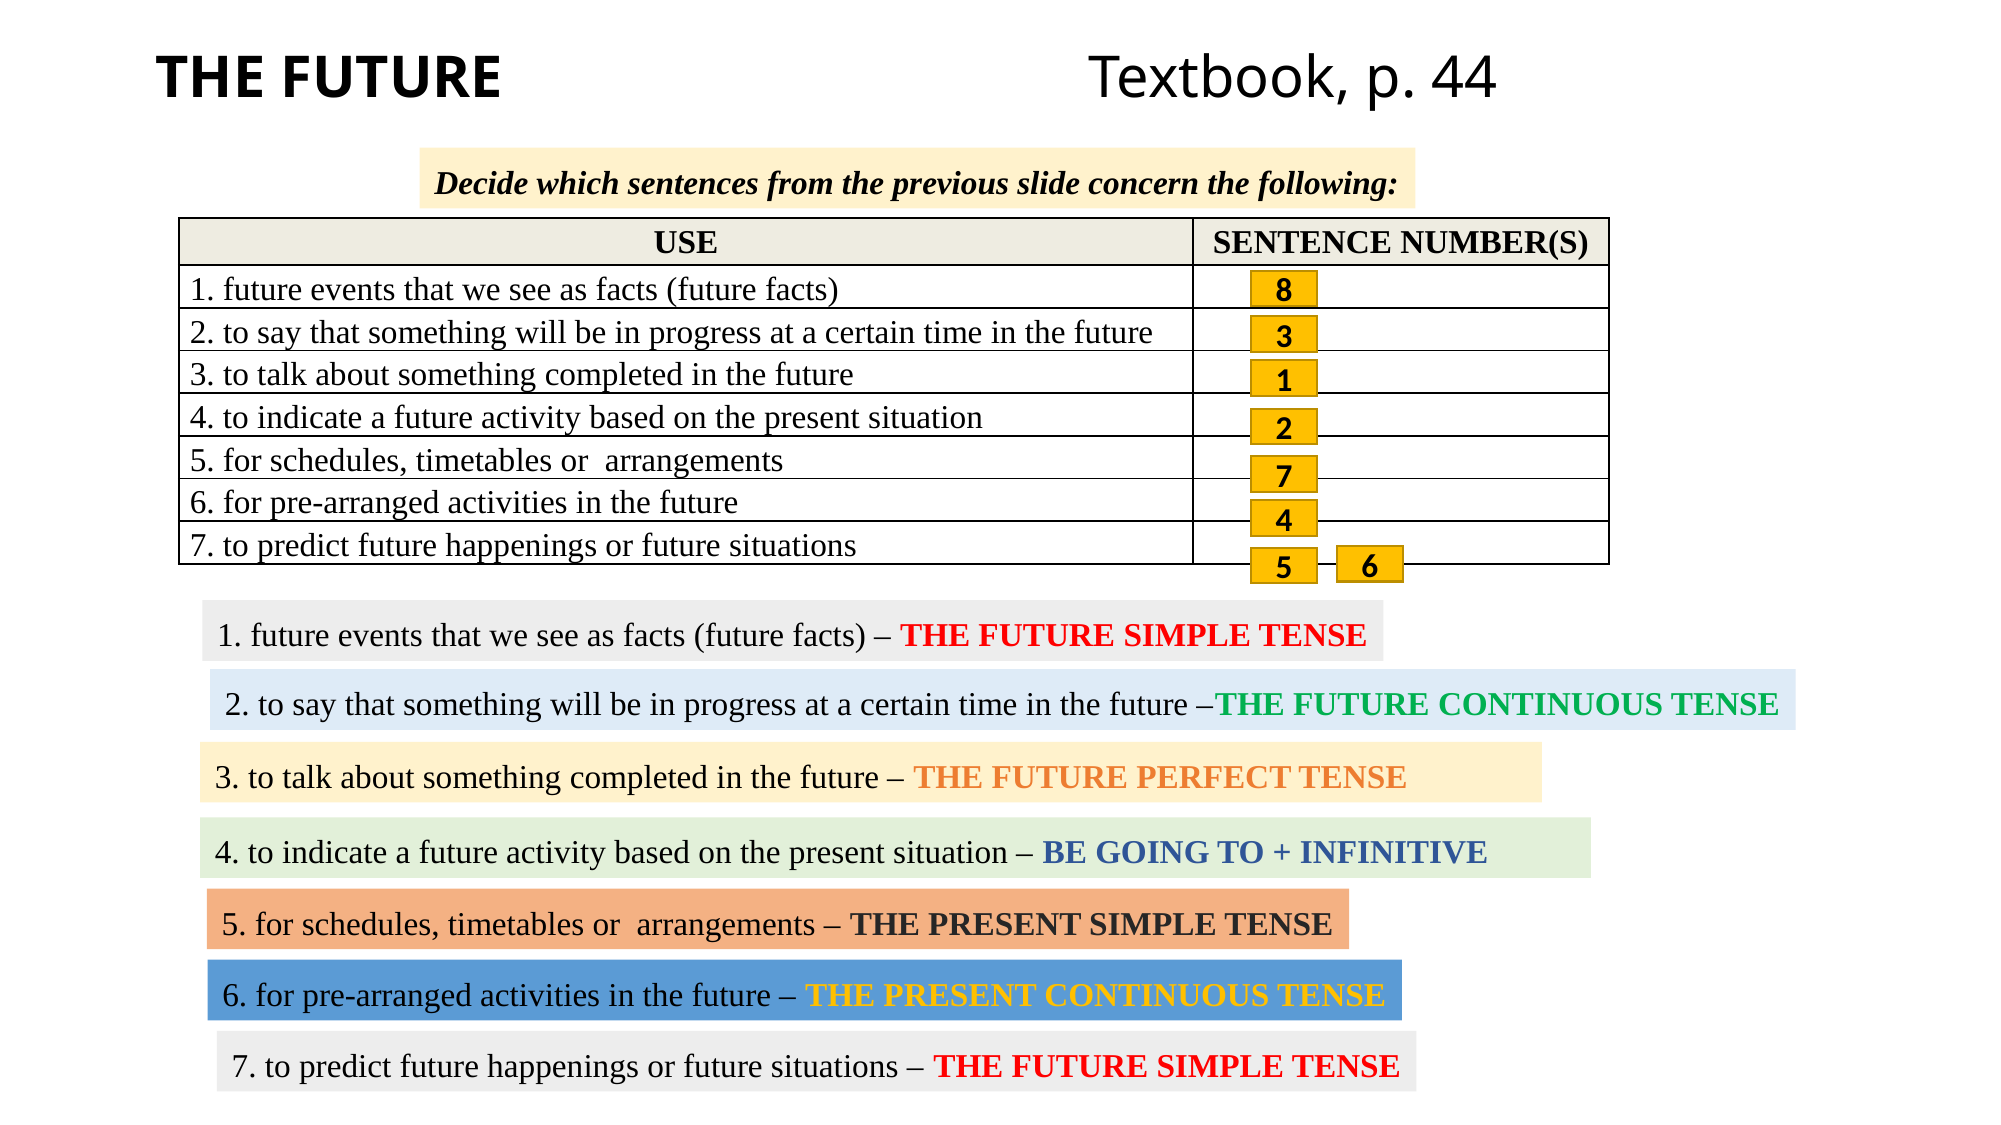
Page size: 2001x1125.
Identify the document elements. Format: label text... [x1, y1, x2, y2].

table_cell 4. to indicate a future activity based on the present situation [180, 394, 1192, 435]
text_box 6 [1336, 545, 1404, 583]
table_cell [1194, 351, 1608, 392]
table_cell [1194, 522, 1608, 563]
table_cell [1194, 266, 1608, 307]
text_box 7 [1250, 455, 1318, 493]
text_box 3. to talk about something completed in the future – THE FUTURE PERFECT TENSE [200, 741, 1542, 803]
table_cell [1194, 479, 1608, 520]
text_box Decide which sentences from the previous slide concern the following: [419, 147, 1416, 209]
table_header SENTENCE NUMBER(S) [1194, 219, 1608, 264]
text_box 8 [1250, 270, 1318, 307]
text_box 1 [1250, 359, 1318, 397]
text_box 5 [1250, 547, 1318, 584]
text_box 7. to predict future happenings or future situations – THE FUTURE SIMPLE TENSE [216, 1030, 1417, 1092]
title THE FUTURE Textbook, p. 44 [140, 38, 1866, 118]
table_cell 7. to predict future happenings or future situations [180, 522, 1192, 563]
text_box 2 [1250, 408, 1318, 445]
table_cell 6. for pre-arranged activities in the future [180, 479, 1192, 520]
text_box 2. to say that something will be in progress at a certain time in the future –THE FUTURE CONTINUOUS TENSE [210, 669, 1796, 730]
text_box 4. to indicate a future activity based on the present situation – BE GOING TO + INFINITIVE [200, 817, 1591, 878]
text_box 3 [1250, 315, 1318, 353]
table_cell [1194, 309, 1608, 350]
table_cell 3. to talk about something completed in the future [180, 351, 1192, 392]
table_cell [1194, 394, 1608, 435]
table_cell 1. future events that we see as facts (future facts) [180, 266, 1192, 307]
table_header USE [180, 219, 1192, 264]
text_box 1. future events that we see as facts (future facts) – THE FUTURE SIMPLE TENSE [202, 600, 1384, 661]
table_cell 5. for schedules, timetables or arrangements [180, 437, 1192, 478]
text_box 4 [1250, 499, 1318, 537]
text_box 6. for pre-arranged activities in the future – THE PRESENT CONTINUOUS TENSE [207, 959, 1402, 1021]
text_box 5. for schedules, timetables or arrangements – THE PRESENT SIMPLE TENSE [206, 888, 1350, 950]
table_cell [1194, 437, 1608, 478]
table_cell 2. to say that something will be in progress at a certain time in the future [180, 309, 1192, 350]
